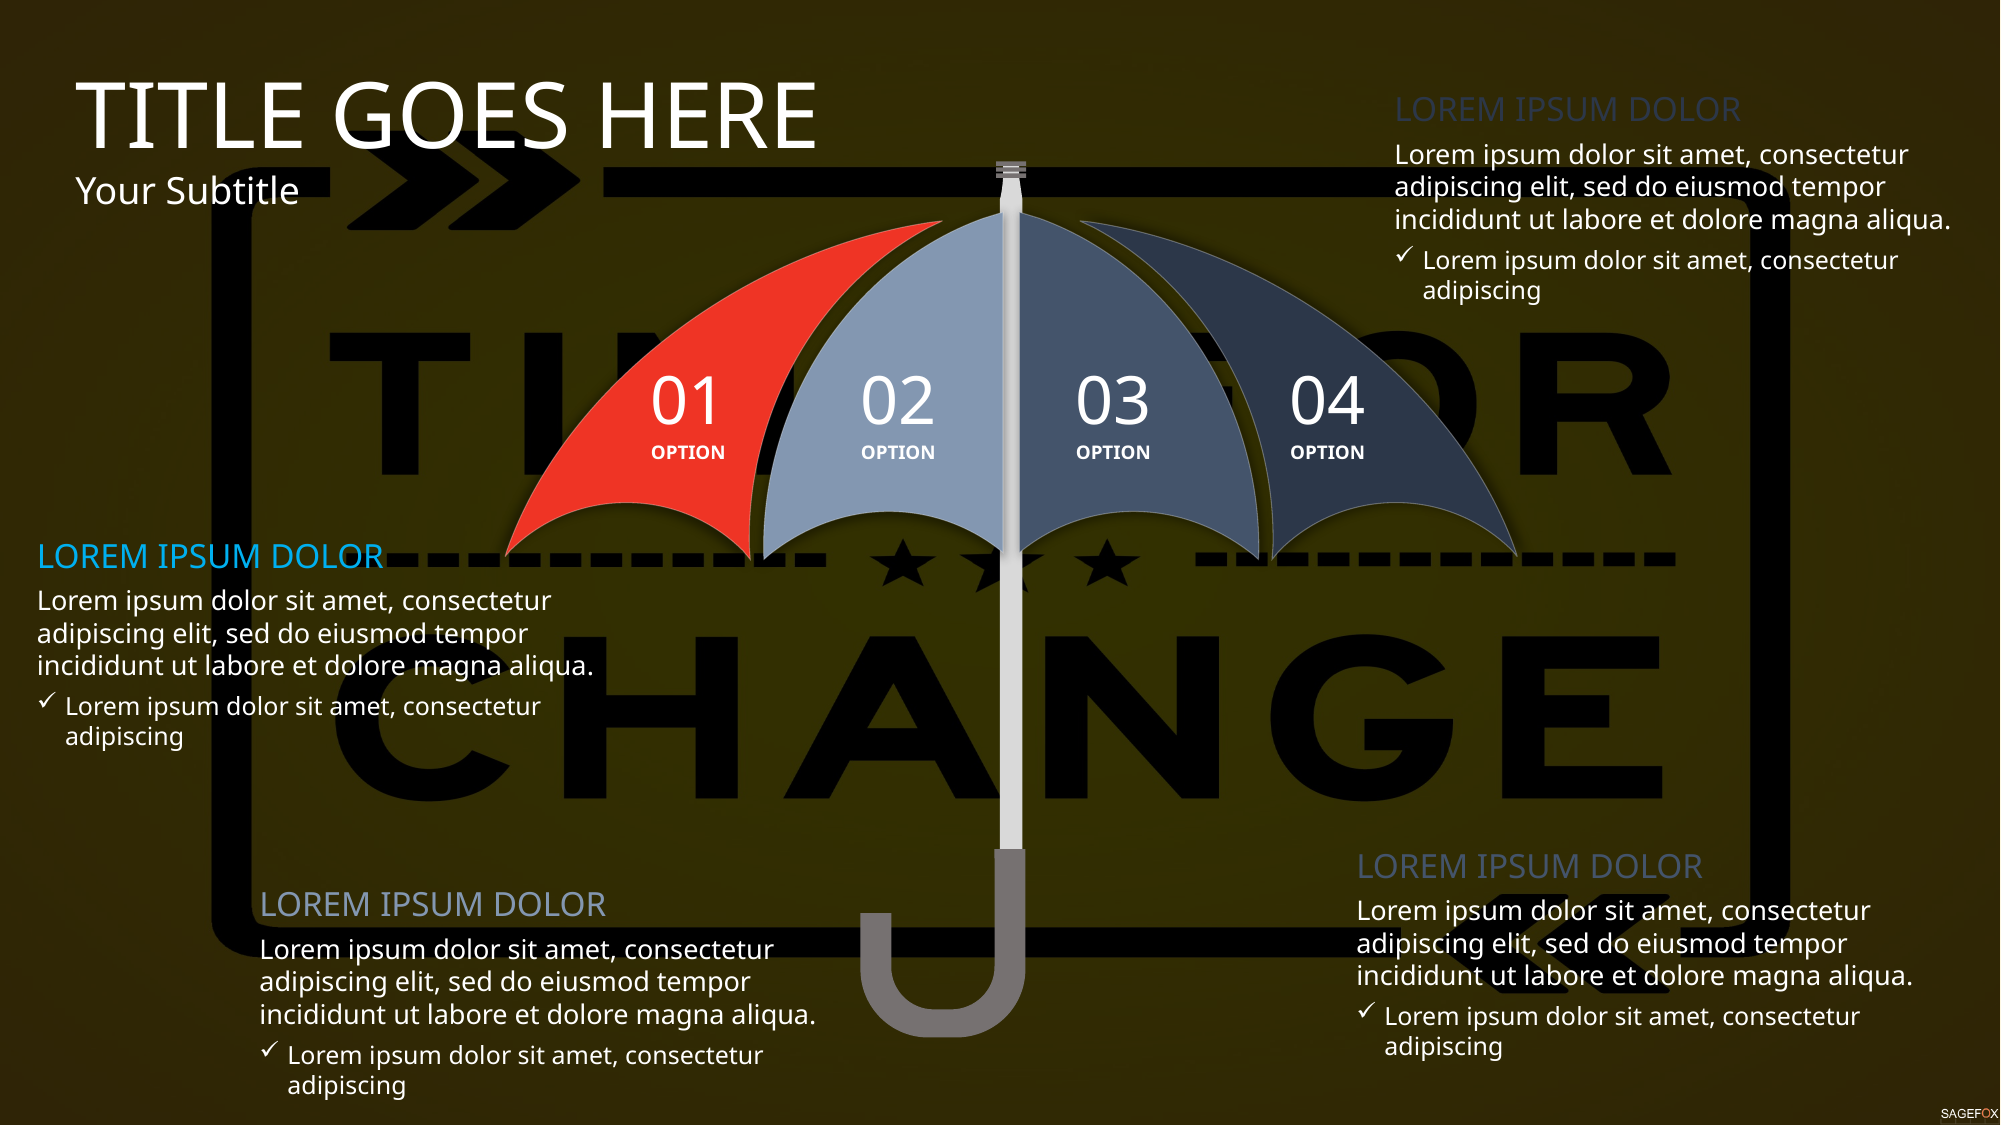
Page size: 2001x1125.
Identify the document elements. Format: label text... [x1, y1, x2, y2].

text_box LOREM IPSUM DOLOR Lorem ipsum dolor sit amet, consectetur adipiscing elit, sed do eiusmod tempor incididunt ut labore et dolore magna aliqua. Lorem ipsum dolor sit amet, consectetur adipiscing [1379, 81, 1975, 312]
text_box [860, 161, 1027, 196]
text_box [1003, 305, 1552, 544]
text_box LOREM IPSUM DOLOR Lorem ipsum dolor sit amet, consectetur adipiscing elit, sed do eiusmod tempor incididunt ut labore et dolore magna aliqua. Lorem ipsum dolor sit amet, consectetur adipiscing [244, 875, 844, 1107]
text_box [982, 196, 1228, 593]
picture [0, 0, 2001, 1125]
text_box LOREM IPSUM DOLOR Lorem ipsum dolor sit amet, consectetur adipiscing elit, sed do eiusmod tempor incididunt ut labore et dolore magna aliqua. Lorem ipsum dolor sit amet, consectetur adipiscing [22, 527, 615, 759]
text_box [794, 196, 982, 593]
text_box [471, 305, 794, 544]
text_box LOREM IPSUM DOLOR Lorem ipsum dolor sit amet, consectetur adipiscing elit, sed do eiusmod tempor incididunt ut labore et dolore magna aliqua. Lorem ipsum dolor sit amet, consectetur adipiscing [1341, 837, 1936, 1069]
text_box TITLE GOES HERE Your Subtitle [60, 49, 1036, 220]
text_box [860, 593, 1027, 1038]
